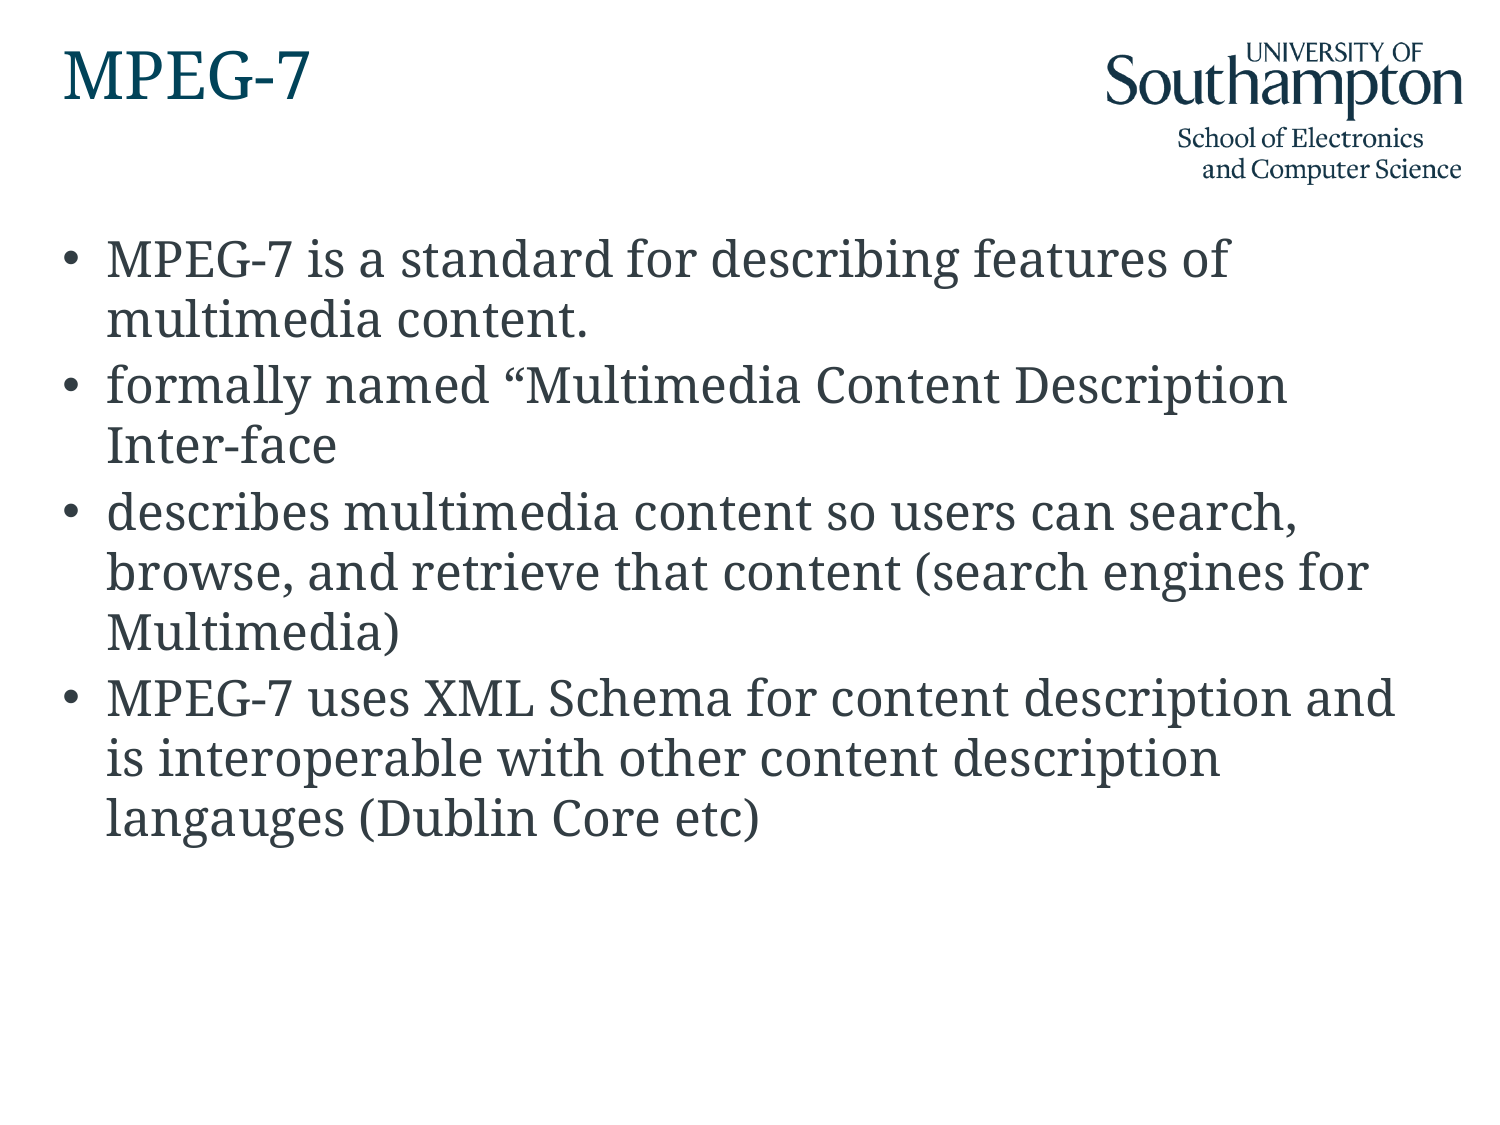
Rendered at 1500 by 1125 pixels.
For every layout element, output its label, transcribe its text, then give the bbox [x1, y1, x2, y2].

title MPEG-7 [62, 24, 1076, 132]
picture [1107, 42, 1463, 185]
list MPEG-7 is a standard for describing features of multimedia content. formally named “Multimedia Content Description Inter-face describes multimedia content so users can search, browse, and retrieve that content (search engines for Multimedia) MPEG-7 uses XML Schema for content description and is interoperable with other content description langauges (Dublin Core etc) [62, 219, 1438, 1013]
